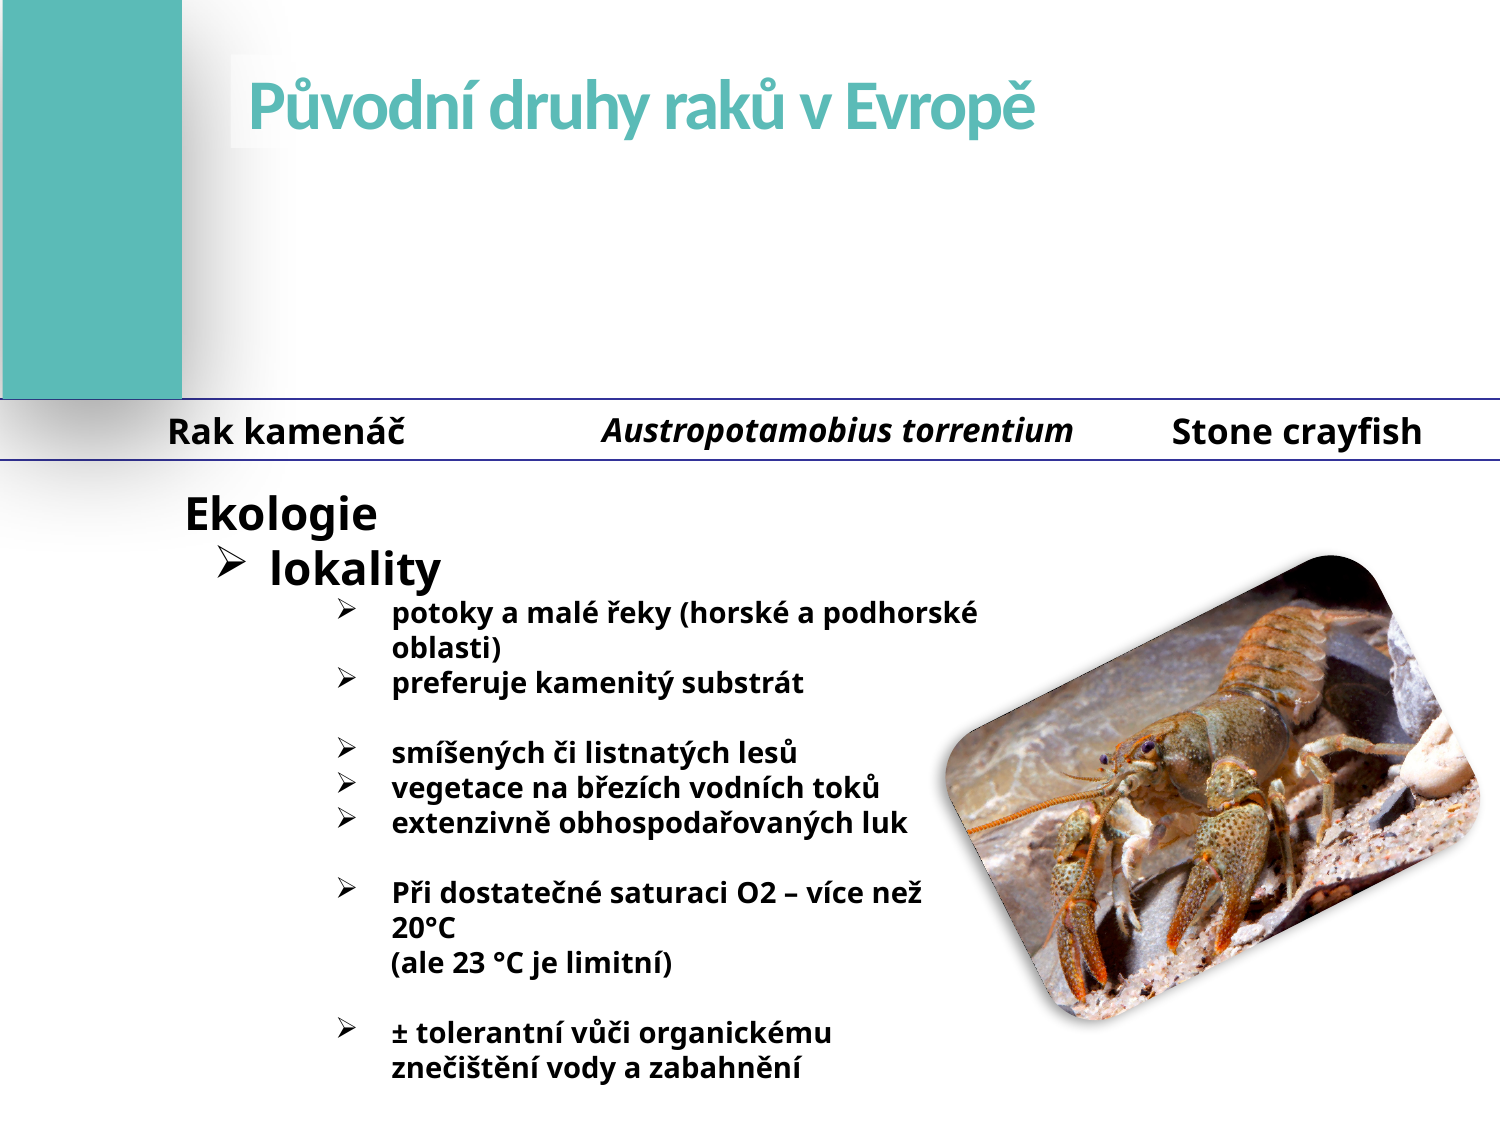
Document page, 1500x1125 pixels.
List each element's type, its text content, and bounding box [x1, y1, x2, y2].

text_box Původní druhy raků v Evropě [230, 54, 1471, 149]
text_box [2, 0, 182, 400]
picture [950, 555, 1477, 1020]
table_header Stone crayfish [1104, 400, 1500, 459]
text_box Ekologie lokality potoky a malé řeky (horské a podhorské oblasti) preferuje kamenitý substrát smíšených či listnatých lesů vegetace na březích vodních toků extenzivně obhospodařovaných luk Při dostatečné saturaci O2 – více než 20°C (ale 23 °C je limitní) ± tolerantní vůči organickému znečištění vody a zabahnění [182, 480, 987, 1089]
table_header Austropotamobius torrentium [573, 400, 1104, 459]
table_header Rak kamenáč [235, 400, 573, 459]
